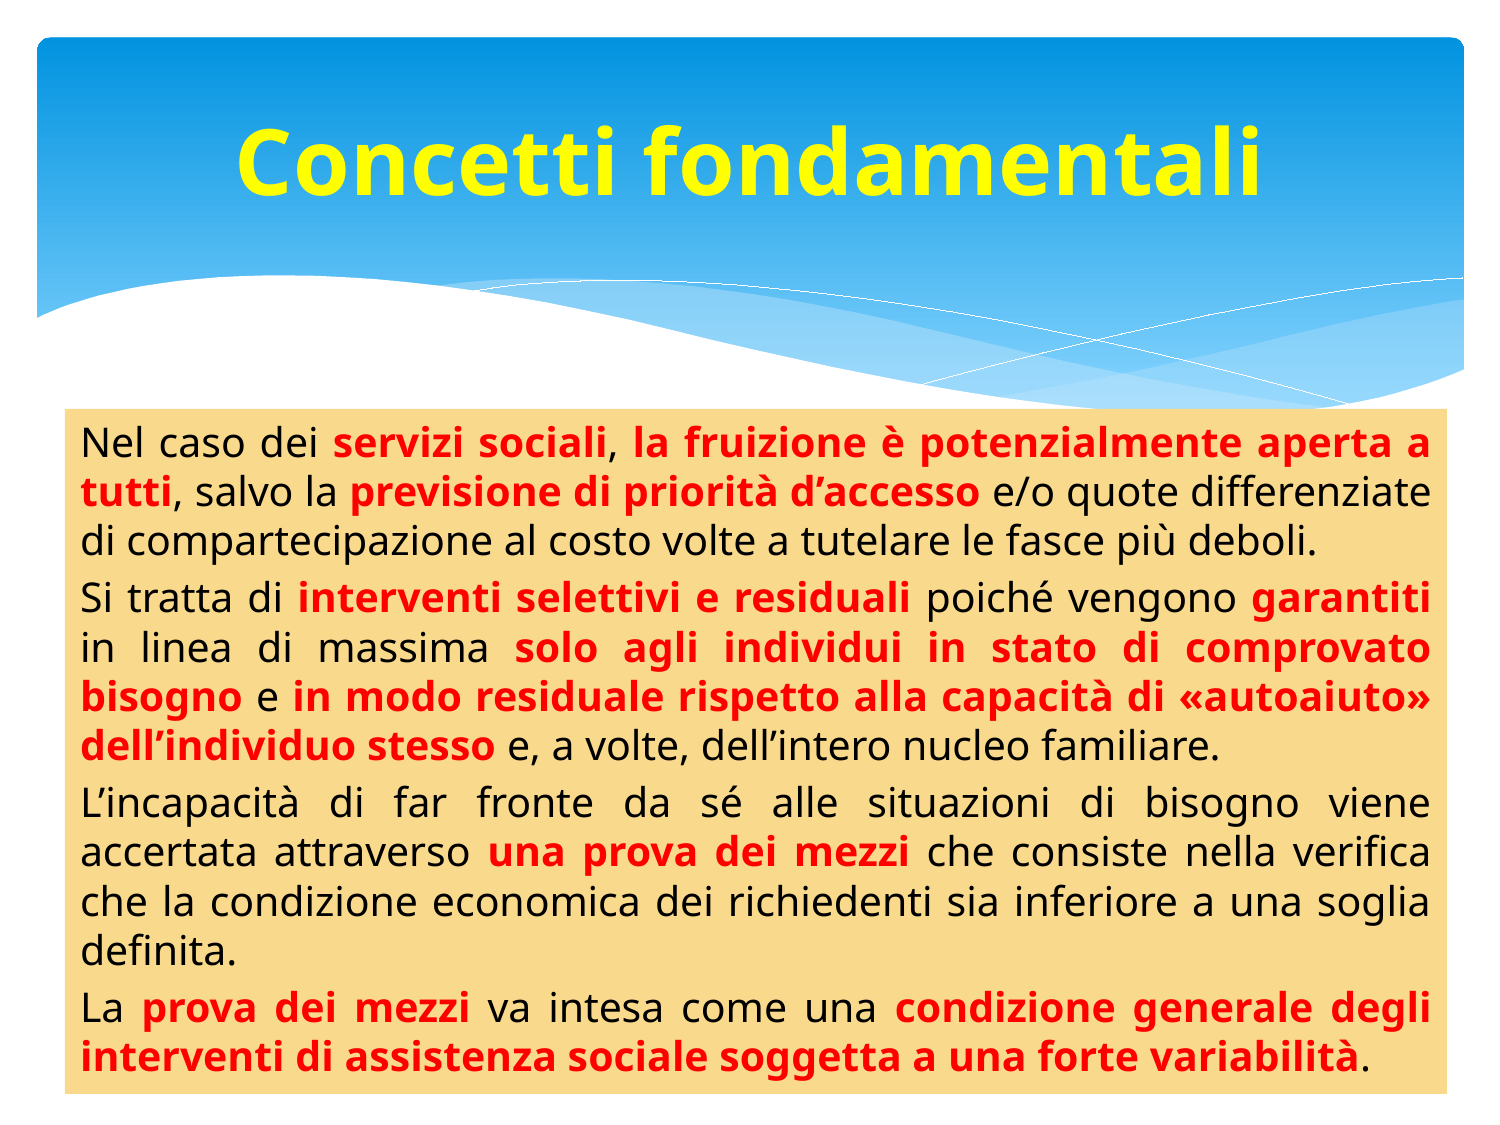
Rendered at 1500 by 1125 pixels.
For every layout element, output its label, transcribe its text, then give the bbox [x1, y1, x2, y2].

title Concetti fondamentali [75, 55, 1425, 261]
list Nel caso dei servizi sociali, la fruizione è potenzialmente aperta a tutti, salvo la previsione di priorità d’accesso e/o quote differenziate di compartecipazione al costo volte a tutelare le fasce più deboli. Si tratta di interventi selettivi e residuali poiché vengono garantiti in linea di massima solo agli individui in stato di comprovato bisogno e in modo residuale rispetto alla capacità di «autoaiuto» dell’individuo stesso e, a volte, dell’intero nucleo familiare. L’incapacità di far fronte da sé alle situazioni di bisogno viene accertata attraverso una prova dei mezzi che consiste nella verifica che la condizione economica dei richiedenti sia inferiore a una soglia definita. La prova dei mezzi va intesa come una condizione generale degli interventi di assistenza sociale soggetta a una forte variabilità. [64, 408, 1447, 1094]
